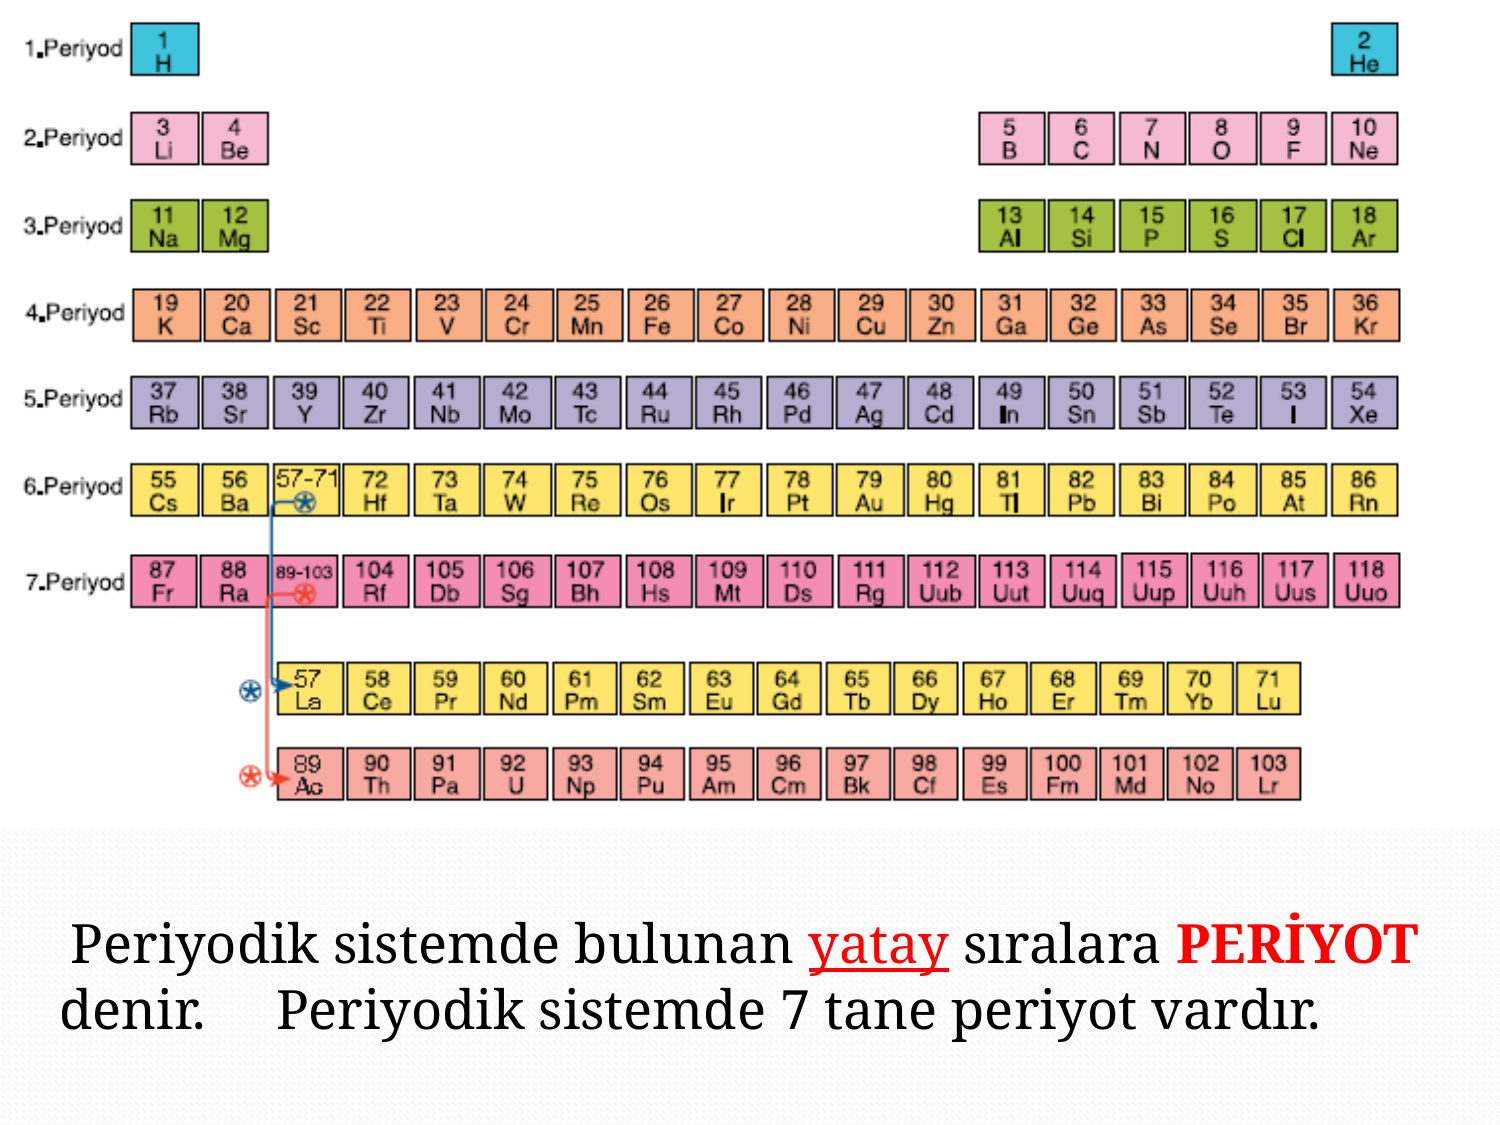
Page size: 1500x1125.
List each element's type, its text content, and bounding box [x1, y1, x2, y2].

picture [0, 0, 1500, 829]
list Periyodik sistemde bulunan yatay sıralara PERİYOT denir. Periyodik sistemde 7 tane periyot vardır. [0, 902, 1500, 1085]
